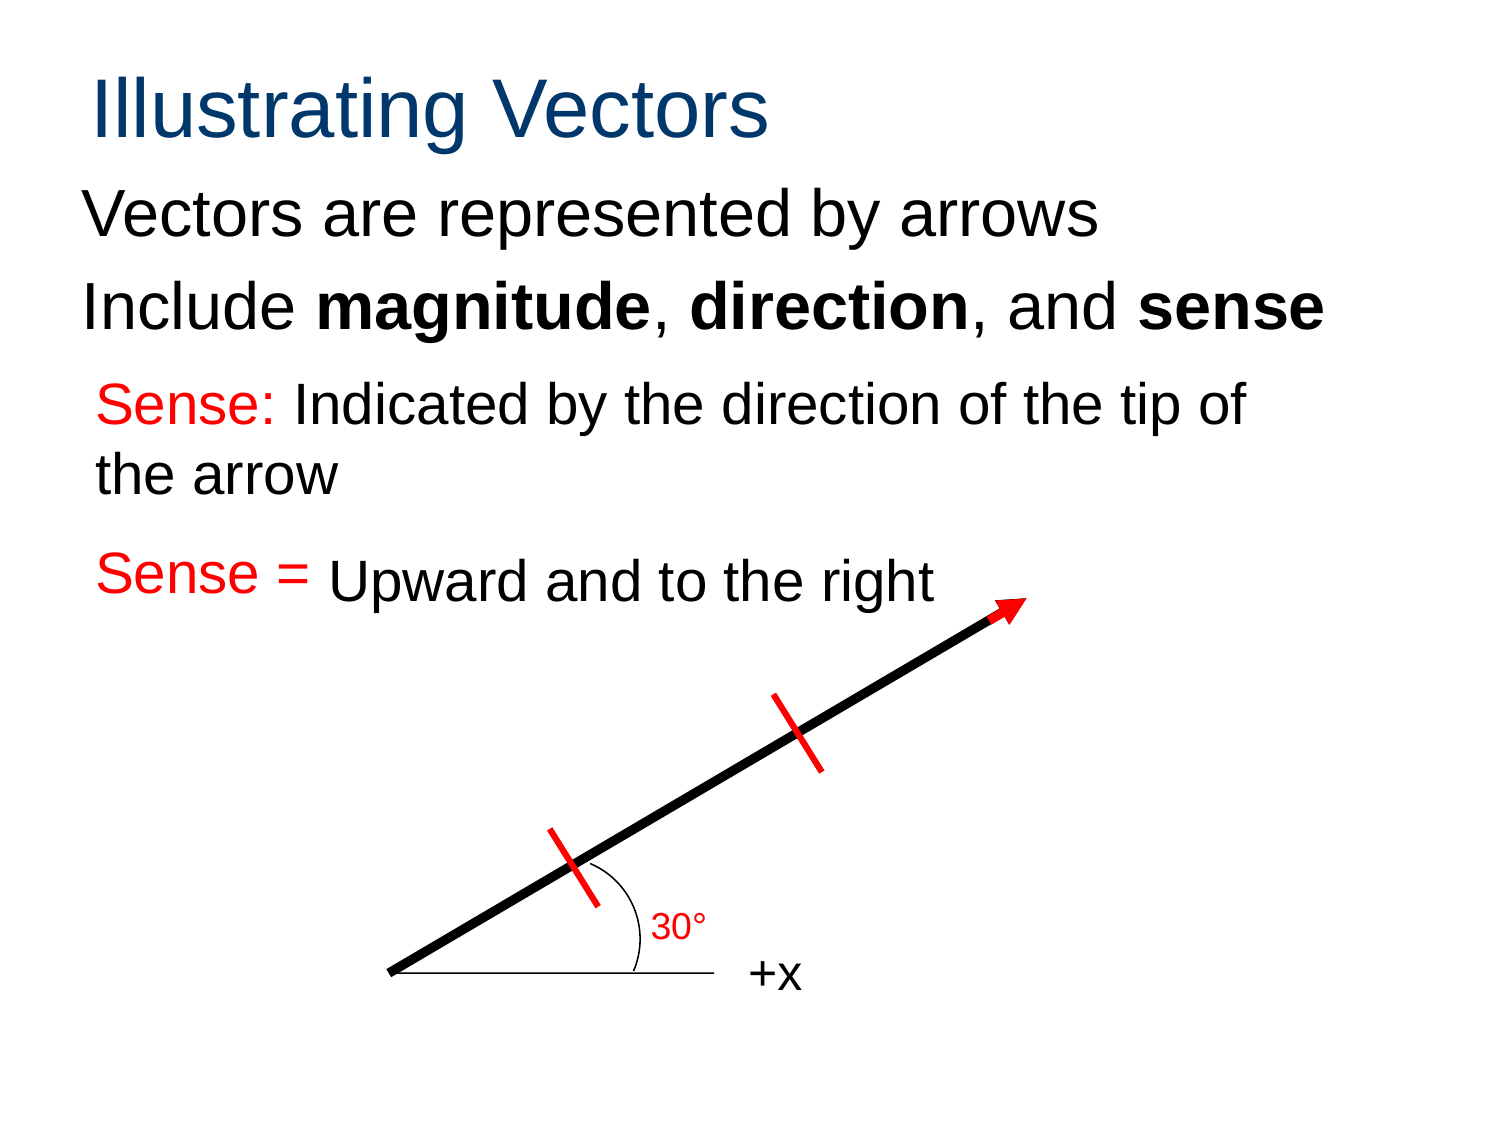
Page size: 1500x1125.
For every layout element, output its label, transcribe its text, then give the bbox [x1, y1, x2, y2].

text_box [558, 863, 639, 972]
list Vectors are represented by arrows Include magnitude, direction, and sense [66, 162, 1418, 338]
text_box 30° [635, 894, 723, 955]
title Illustrating Vectors [74, 44, 1426, 163]
text_box Upward and to the right [313, 536, 951, 621]
text_box +x [733, 932, 856, 1008]
text_box Sense: Indicated by the direction of the tip of the arrow Sense = [80, 359, 1352, 613]
